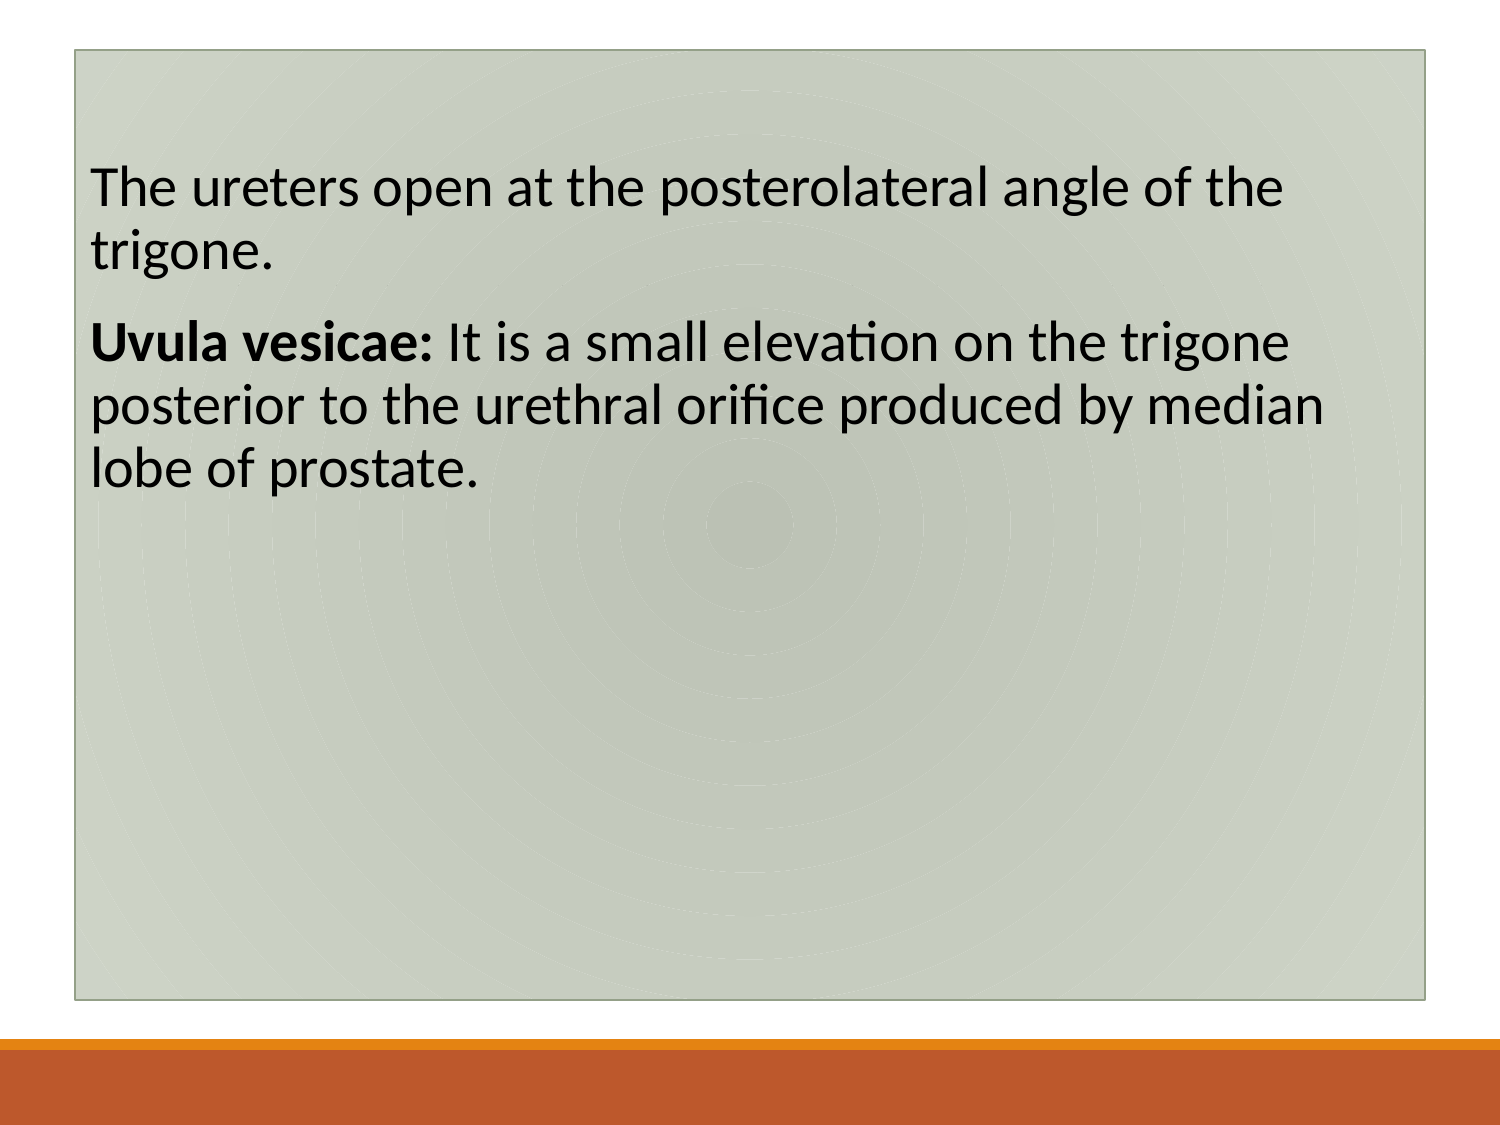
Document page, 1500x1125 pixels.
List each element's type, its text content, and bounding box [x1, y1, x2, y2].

list The ureters open at the posterolateral angle of the trigone. Uvula vesicae: It is a small elevation on the trigone posterior to the urethral orifice produced by median lobe of prostate. [74, 49, 1426, 1001]
